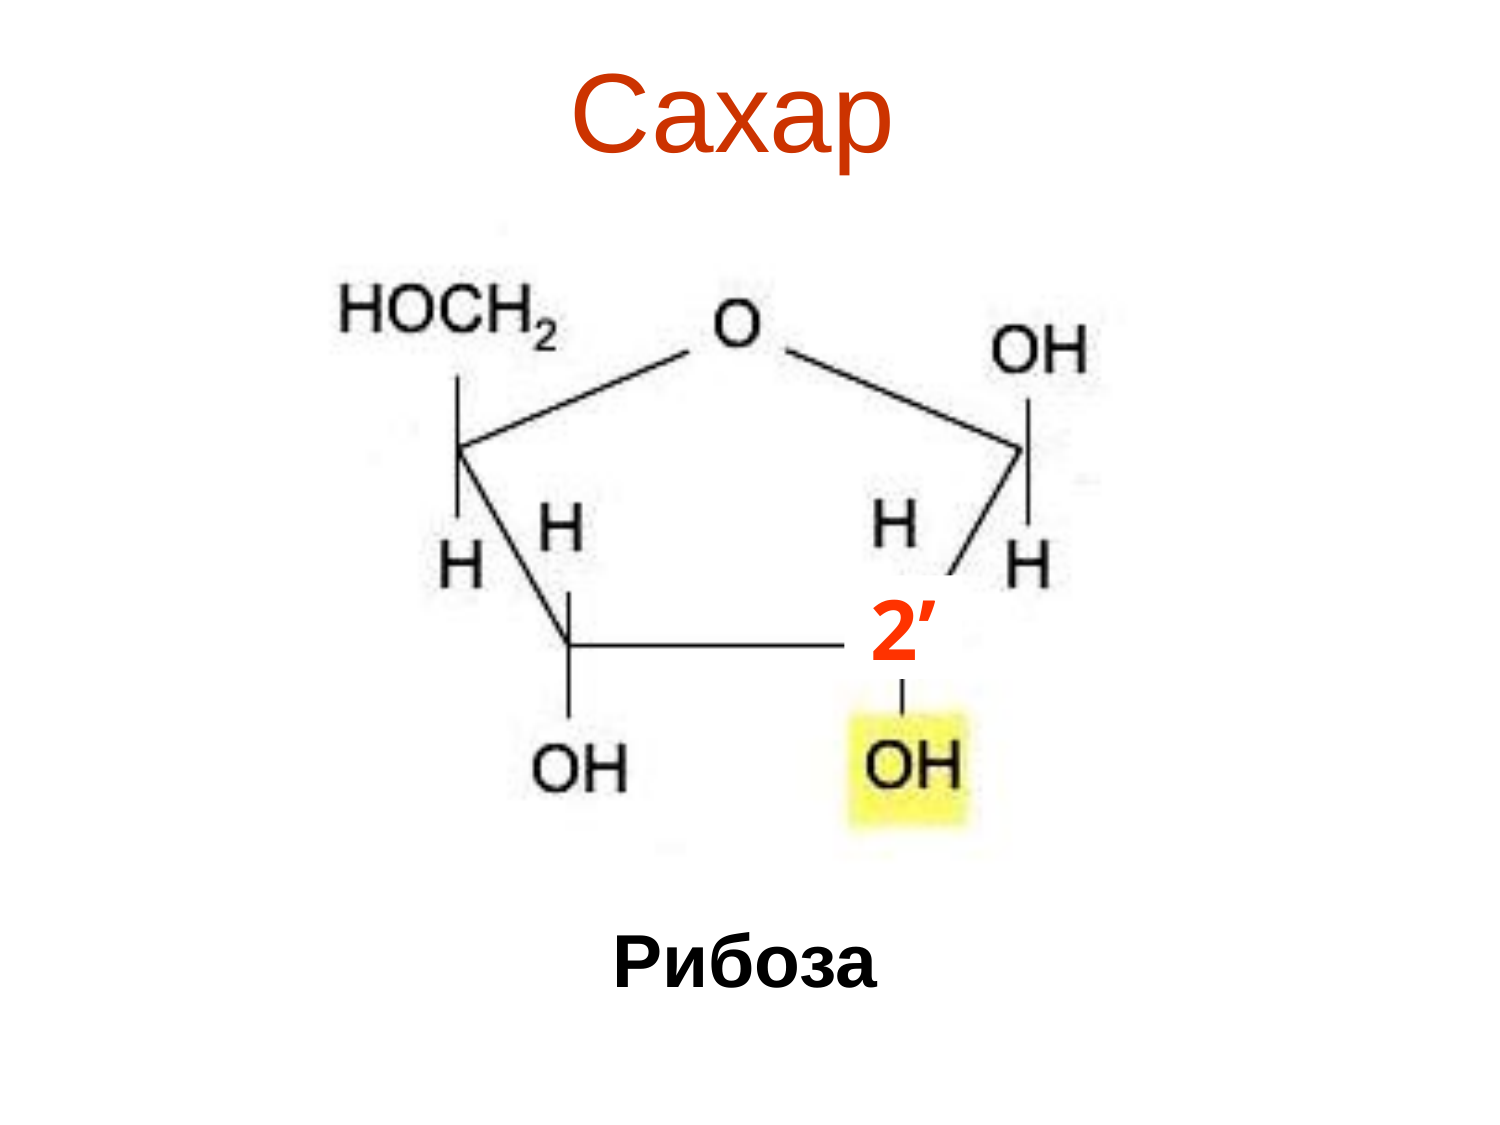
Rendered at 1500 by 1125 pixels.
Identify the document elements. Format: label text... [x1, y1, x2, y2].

picture [241, 148, 1188, 928]
text_box Рибоза [597, 936, 893, 1010]
text_box Сахар [466, 30, 998, 147]
